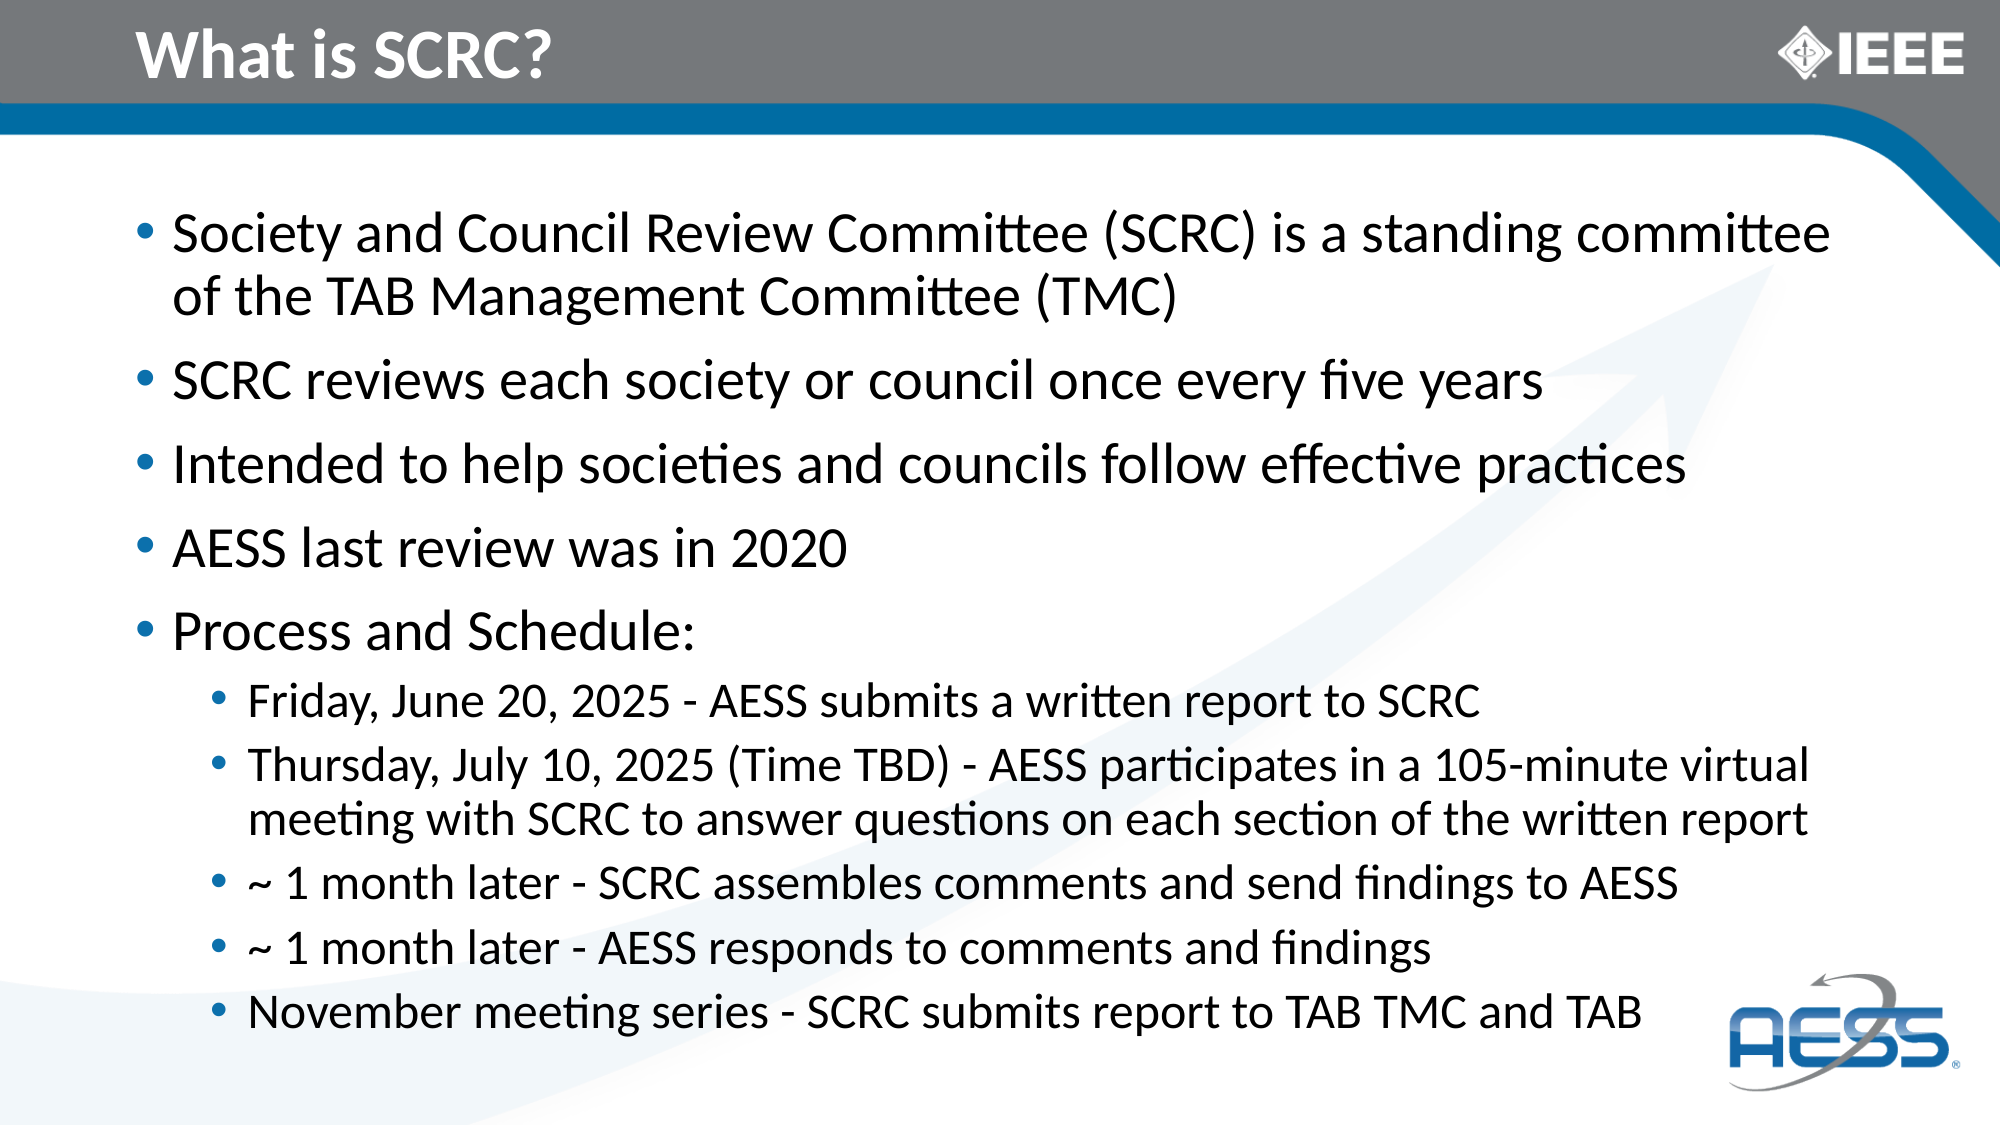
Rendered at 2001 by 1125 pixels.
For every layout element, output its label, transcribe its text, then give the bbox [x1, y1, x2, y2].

list Society and Council Review Committee (SCRC) is a standing committee of the TAB Management Committee (TMC) SCRC reviews each society or council once every five years Intended to help societies and councils follow effective practices AESS last review was in 2020 Process and Schedule: Friday, June 20, 2025 - AESS submits a written report to SCRC Thursday, July 10, 2025 (Time TBD) - AESS participates in a 105-minute virtual meeting with SCRC to answer questions on each section of the written report ~ 1 month later - SCRC assembles comments and send findings to AESS ~ 1 month later - AESS responds to comments and findings November meeting series - SCRC submits report to TAB TMC and TAB [120, 195, 1863, 1014]
title What is SCRC? [120, 9, 1846, 90]
picture [0, 0, 2000, 221]
picture [0, 135, 2000, 1125]
